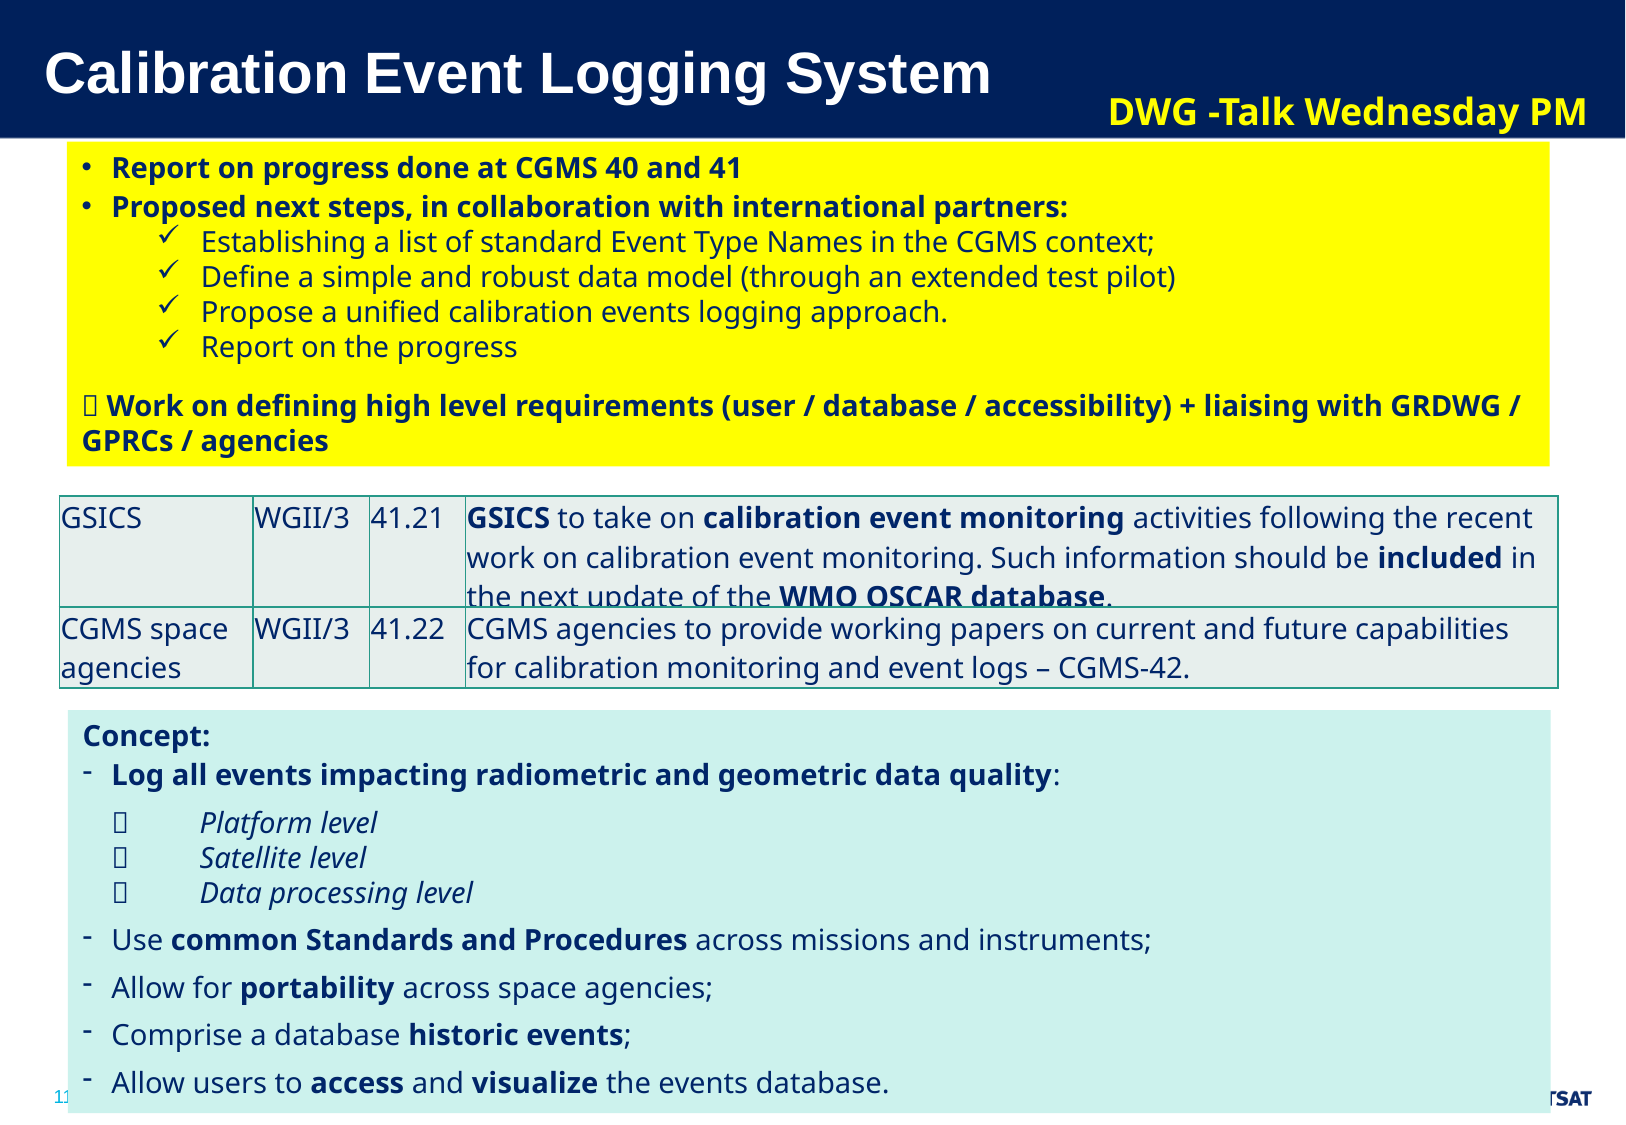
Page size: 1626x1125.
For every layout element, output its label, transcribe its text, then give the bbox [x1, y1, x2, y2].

text_box DWG -Talk Wednesday PM [1092, 81, 1625, 141]
table_header GSICS [60, 497, 252, 606]
text_box Concept: Log all events impacting radiometric and geometric data quality:  Platform level  Satellite level  Data processing level Use common Standards and Procedures across missions and instruments; Allow for portability across space agencies; Comprise a database historic events; Allow users to access and visualize the events database. [67, 710, 1551, 1114]
table_header 41.21 [370, 497, 465, 606]
table_cell WGII/3 [254, 608, 369, 687]
title Calibration Event Logging System [0, 0, 1608, 141]
table_header GSICS to take on calibration event monitoring activities following the recent work on calibration event monitoring. Such information should be included in the next update of the WMO OSCAR database. [466, 497, 1557, 606]
text_box Report on progress done at CGMS 40 and 41 Proposed next steps, in collaboration with international partners: Establishing a list of standard Event Type Names in the CGMS context; Define a simple and robust data model (through an extended test pilot) Propose a unified calibration events logging approach. Report on the progress  Work on defining high level requirements (user / database / accessibility) + liaising with GRDWG / GPRCs / agencies [66, 141, 1550, 467]
table_header WGII/3 [254, 497, 369, 606]
table_cell CGMS space agencies [60, 608, 252, 687]
table_cell CGMS agencies to provide working papers on current and future capabilities for calibration monitoring and event logs – CGMS-42. [466, 608, 1557, 687]
picture [0, 0, 1626, 1125]
table_cell 41.22 [370, 608, 465, 687]
